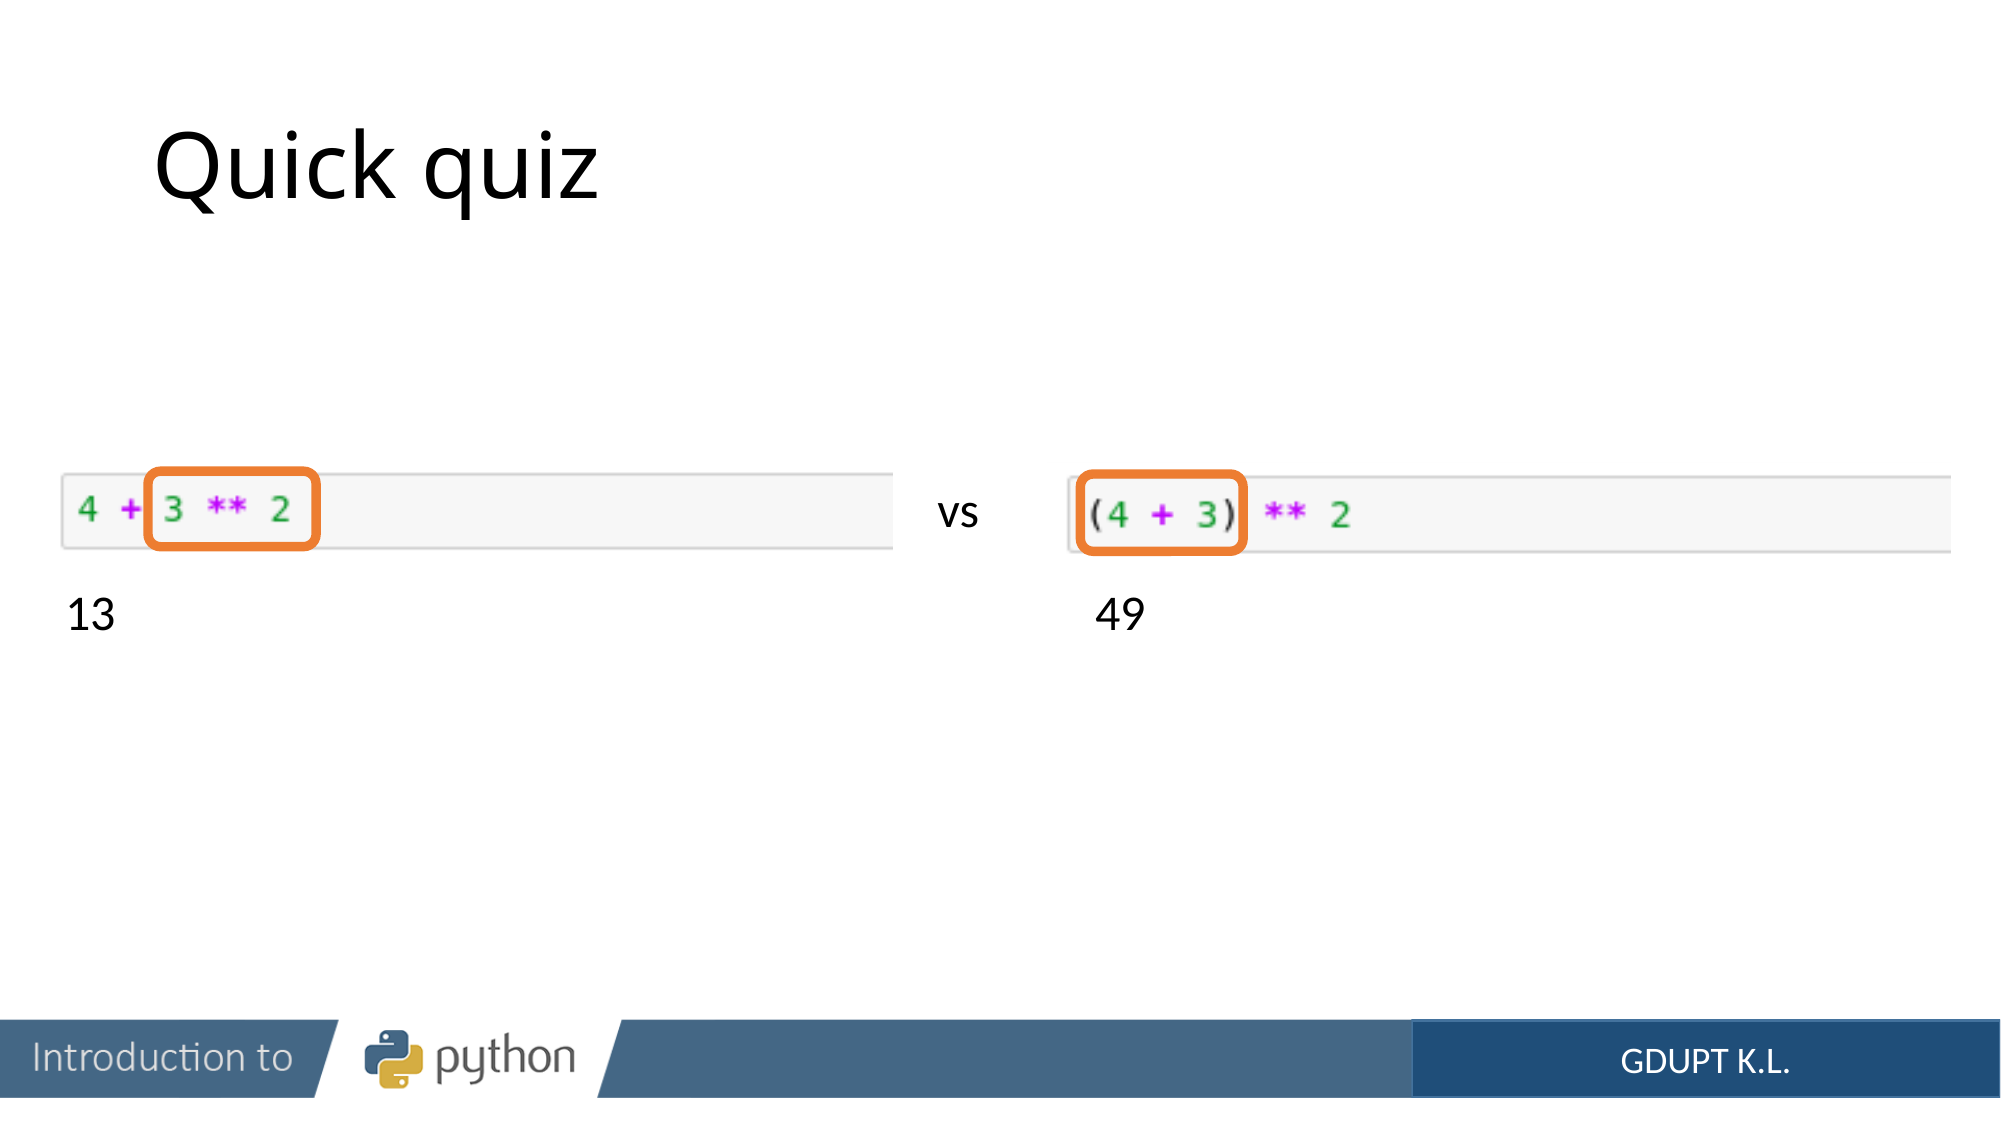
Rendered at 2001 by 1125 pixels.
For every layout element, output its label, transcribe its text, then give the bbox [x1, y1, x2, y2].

text_box vs [893, 470, 1047, 546]
text_box 49 [1080, 572, 1530, 648]
title Quick quiz [137, 59, 1863, 278]
text_box 13 [50, 572, 501, 648]
picture [0, 0, 2001, 1125]
